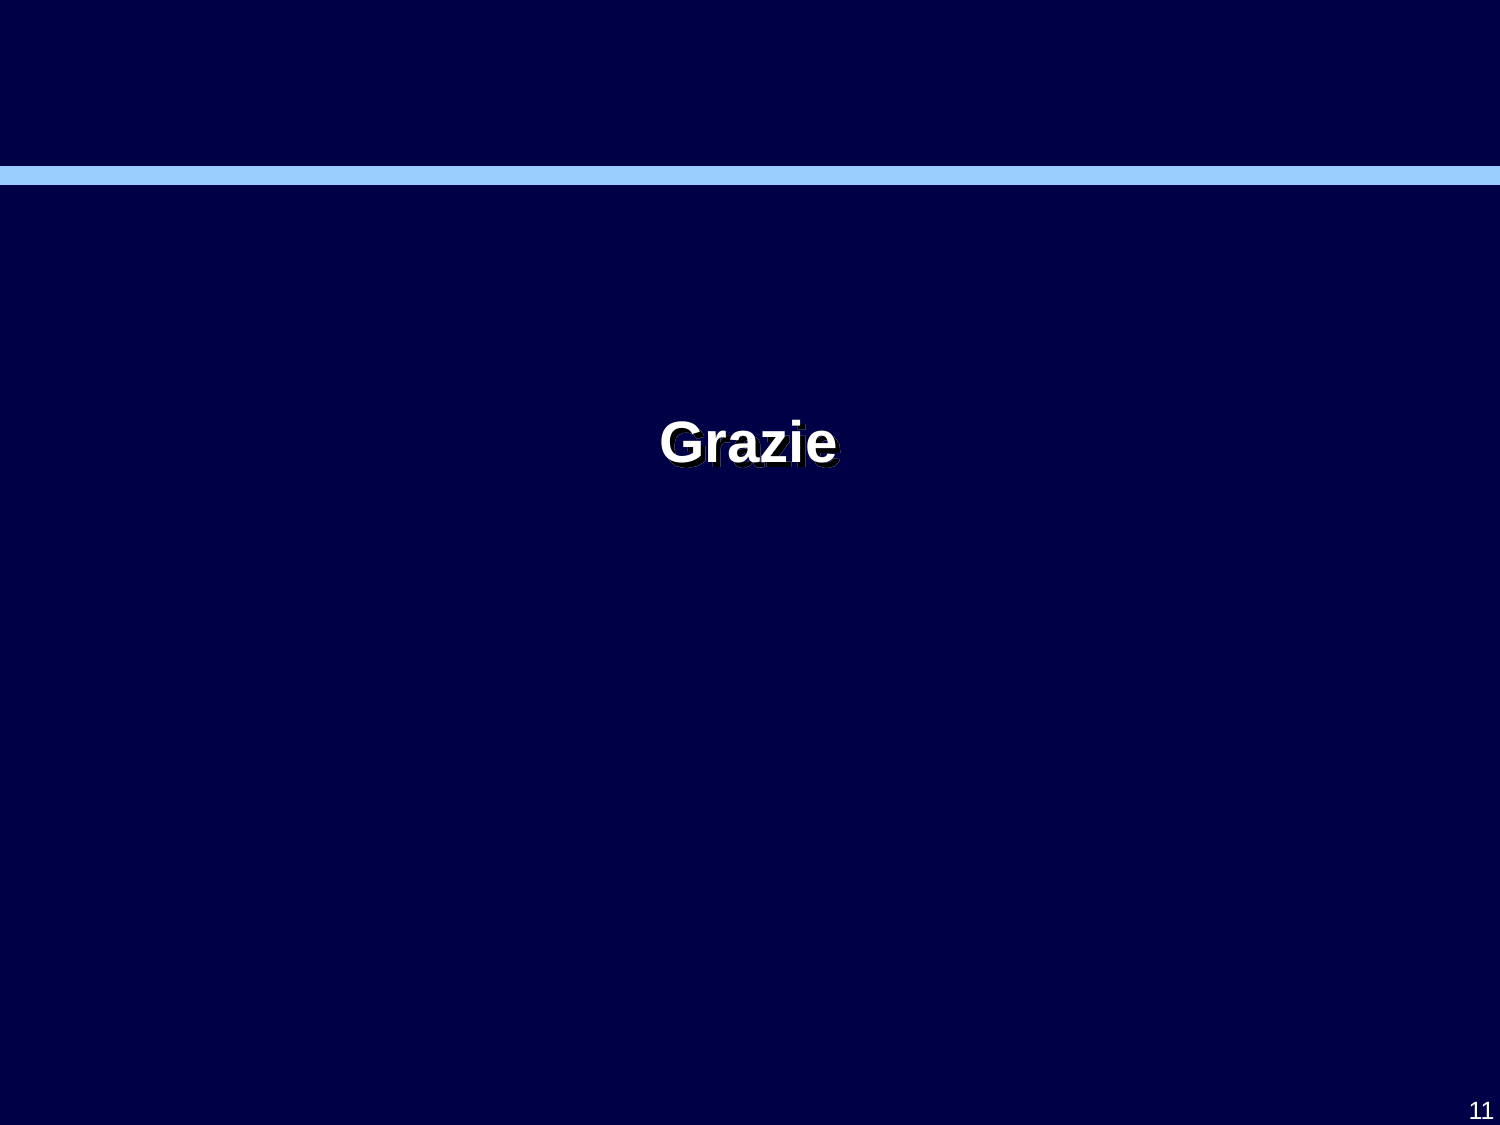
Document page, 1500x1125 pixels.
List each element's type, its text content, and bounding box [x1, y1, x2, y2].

text_box Grazie [14, 397, 1483, 566]
